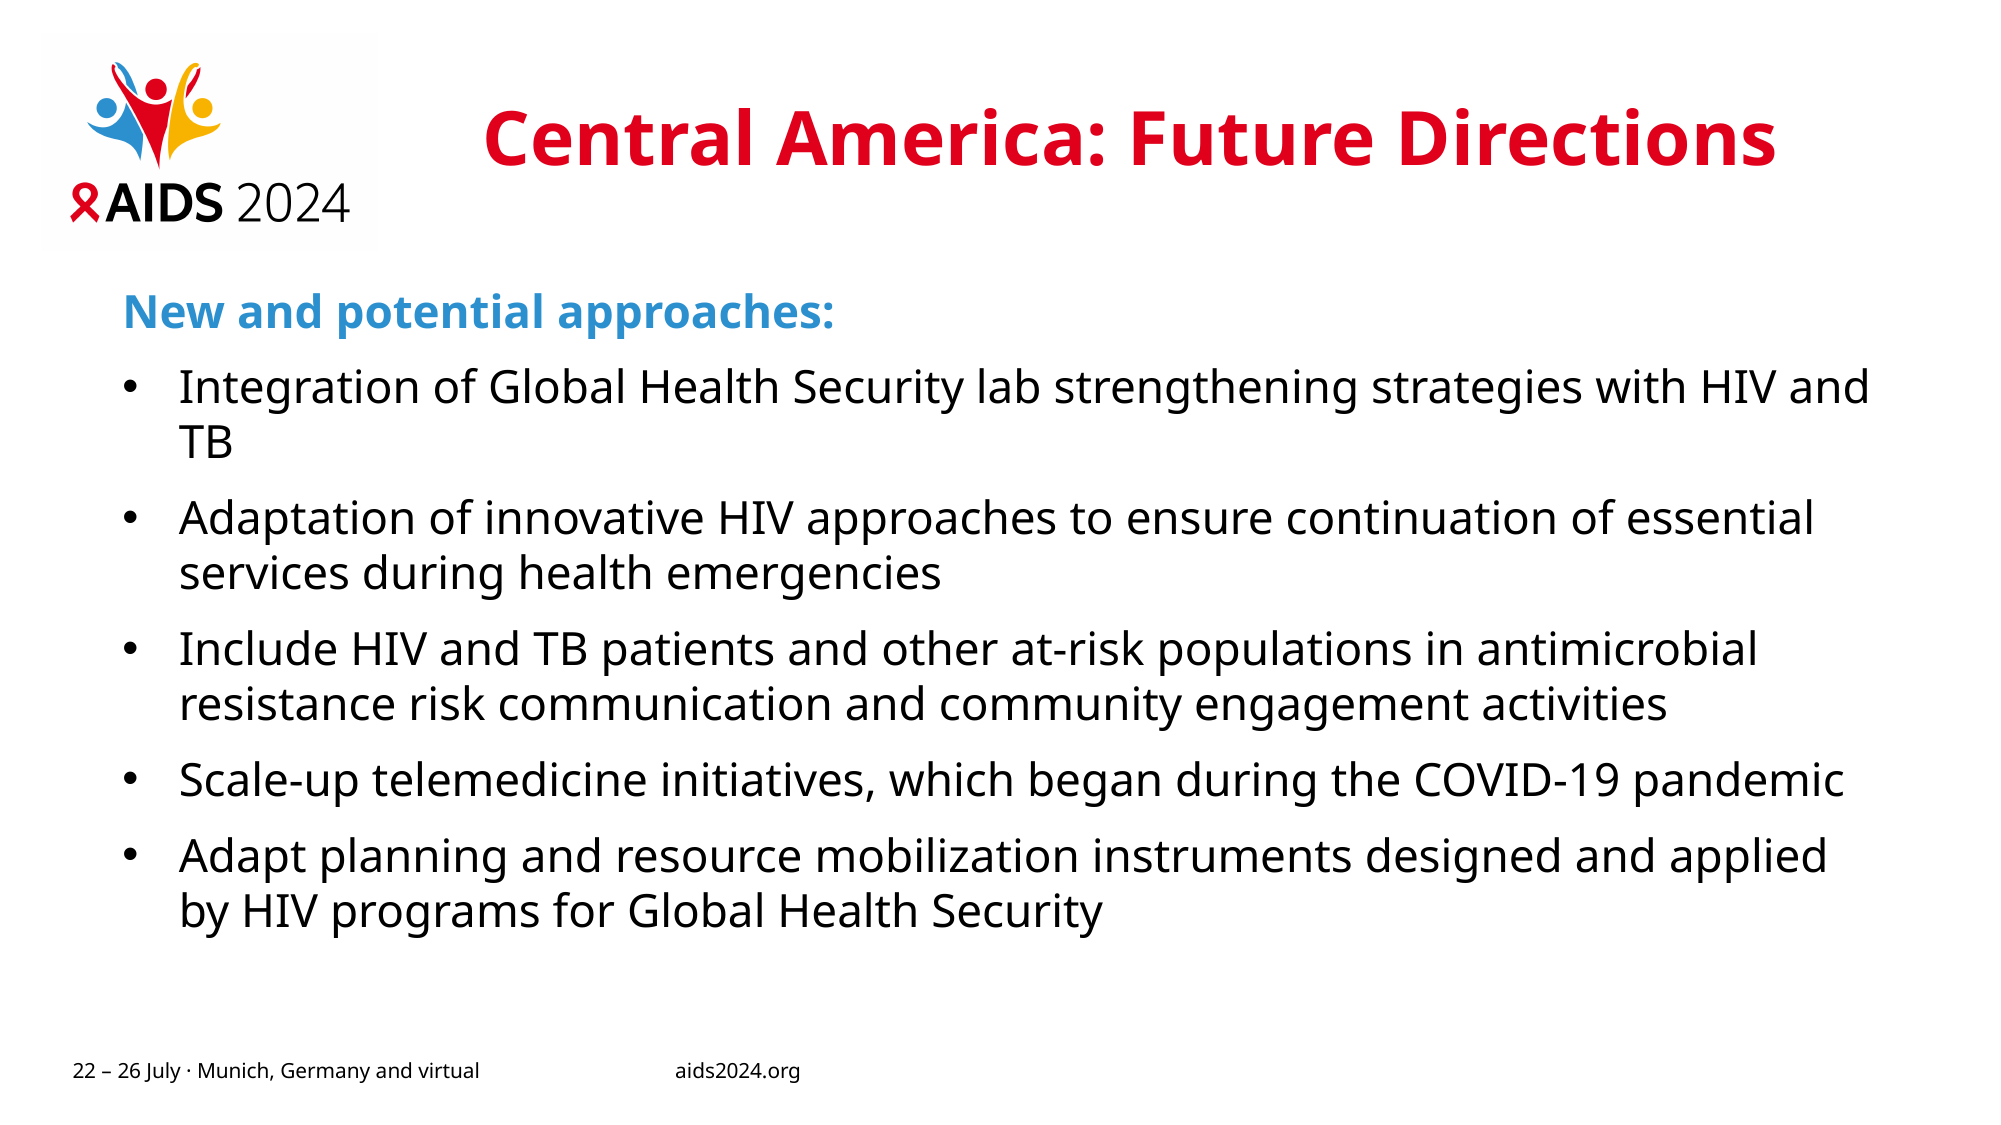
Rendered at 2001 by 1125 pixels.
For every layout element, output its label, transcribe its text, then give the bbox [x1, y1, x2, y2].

title Central America: Future Directions [482, 100, 1928, 302]
picture [41, 33, 378, 251]
list New and potential approaches: Integration of Global Health Security lab strengthening strategies with HIV and TB Adaptation of innovative HIV approaches to ensure continuation of essential services during health emergencies Include HIV and TB patients and other at-risk populations in antimicrobial resistance risk communication and community engagement activities Scale-up telemedicine initiatives, which began during the COVID-19 pandemic Adapt planning and resource mobilization instruments designed and applied by HIV programs for Global Health Security [122, 282, 1887, 1038]
